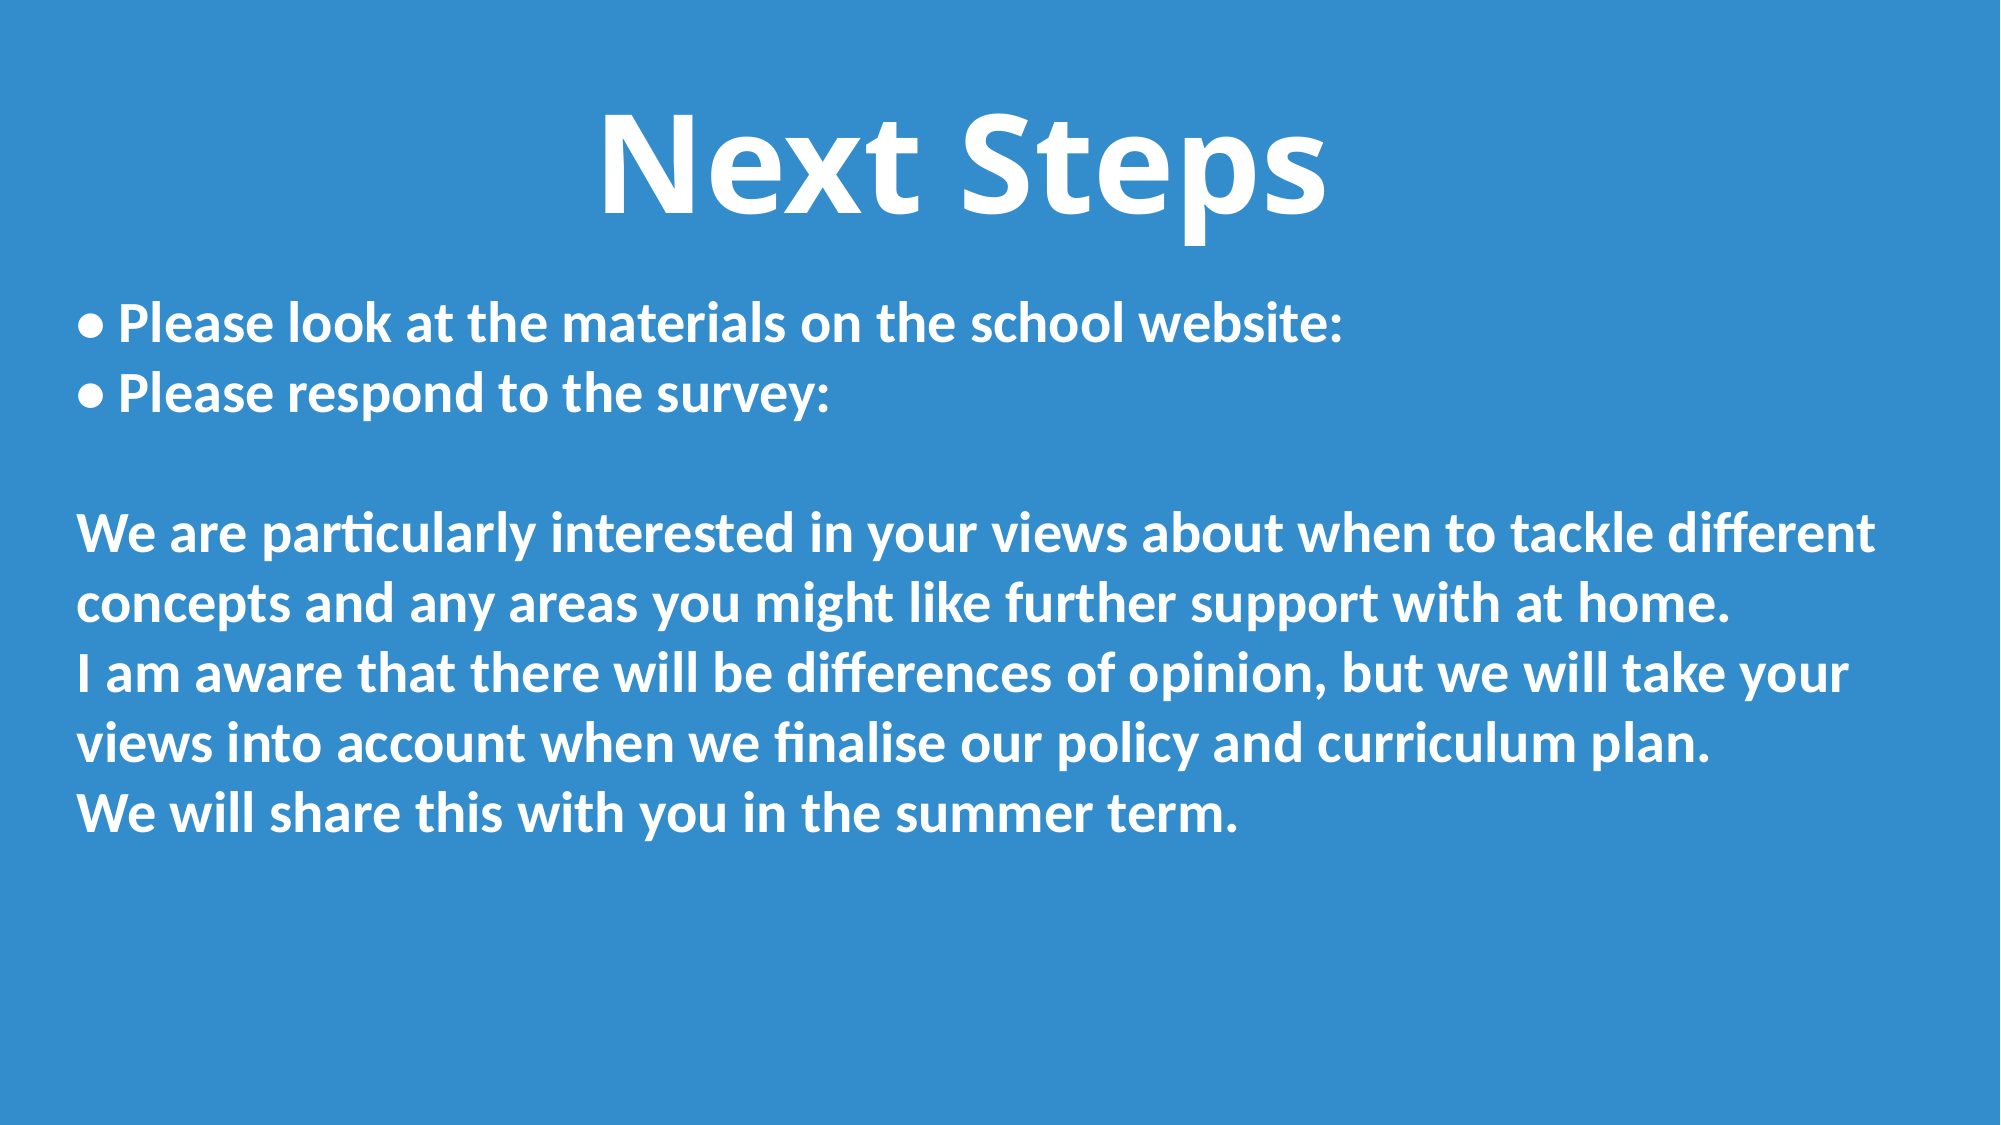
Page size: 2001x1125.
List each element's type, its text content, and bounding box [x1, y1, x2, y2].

title Next Steps [61, 59, 1863, 277]
text_box • Please look at the materials on the school website: • Please respond to the survey: We are particularly interested in your views about when to tackle different concepts and any areas you might like further support with at home. I am aware that there will be differences of opinion, but we will take your views into account when we finalise our policy and curriculum plan. We will share this with you in the summer term. [61, 277, 1925, 852]
